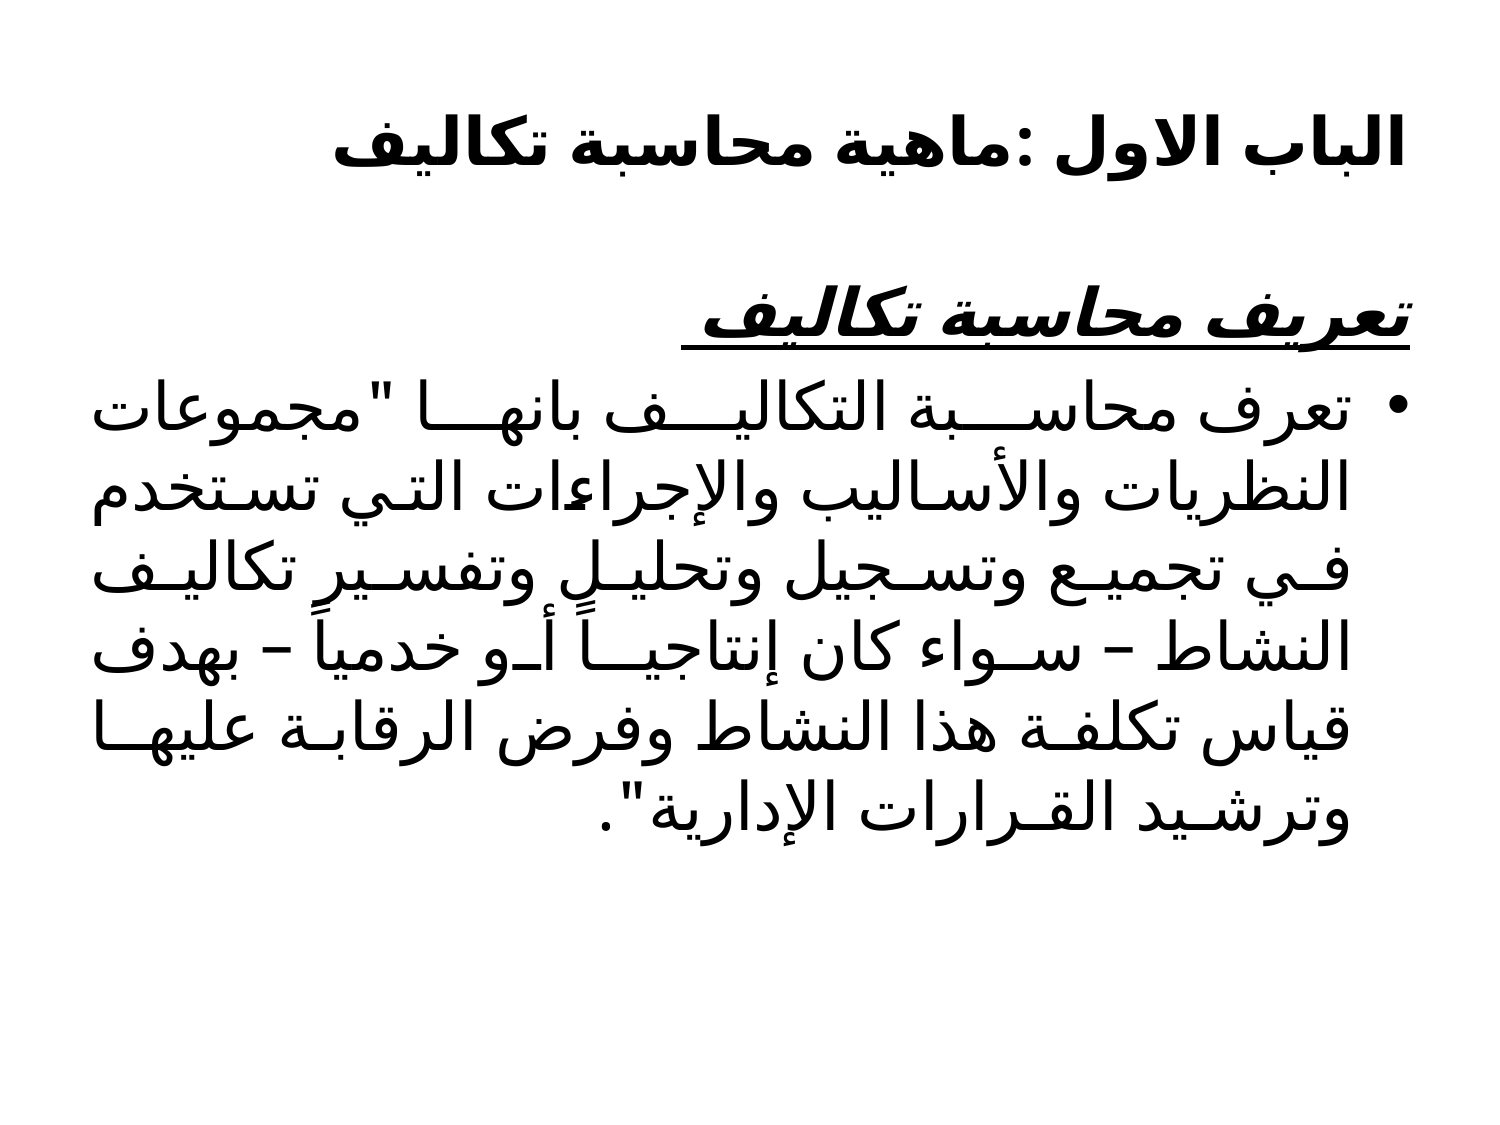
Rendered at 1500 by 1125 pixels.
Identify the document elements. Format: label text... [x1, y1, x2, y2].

title الباب الاول :ماهية محاسبة تكاليف [75, 45, 1425, 233]
list تعريف محاسبة تكاليف تعرف محاسبة التكاليف بانها "مجموعات النظريات والأساليب والإجراءات التي تستخدم في تجميع وتسجيل وتحليل وتفسير تكاليف النشاط – سواء كان إنتاجيـاً أو خدمياً – بهدف قياس تكلفة هذا النشاط وفرض الرقابة عليهـا وترشـيد القـرارات الإدارية". [75, 262, 1425, 1005]
